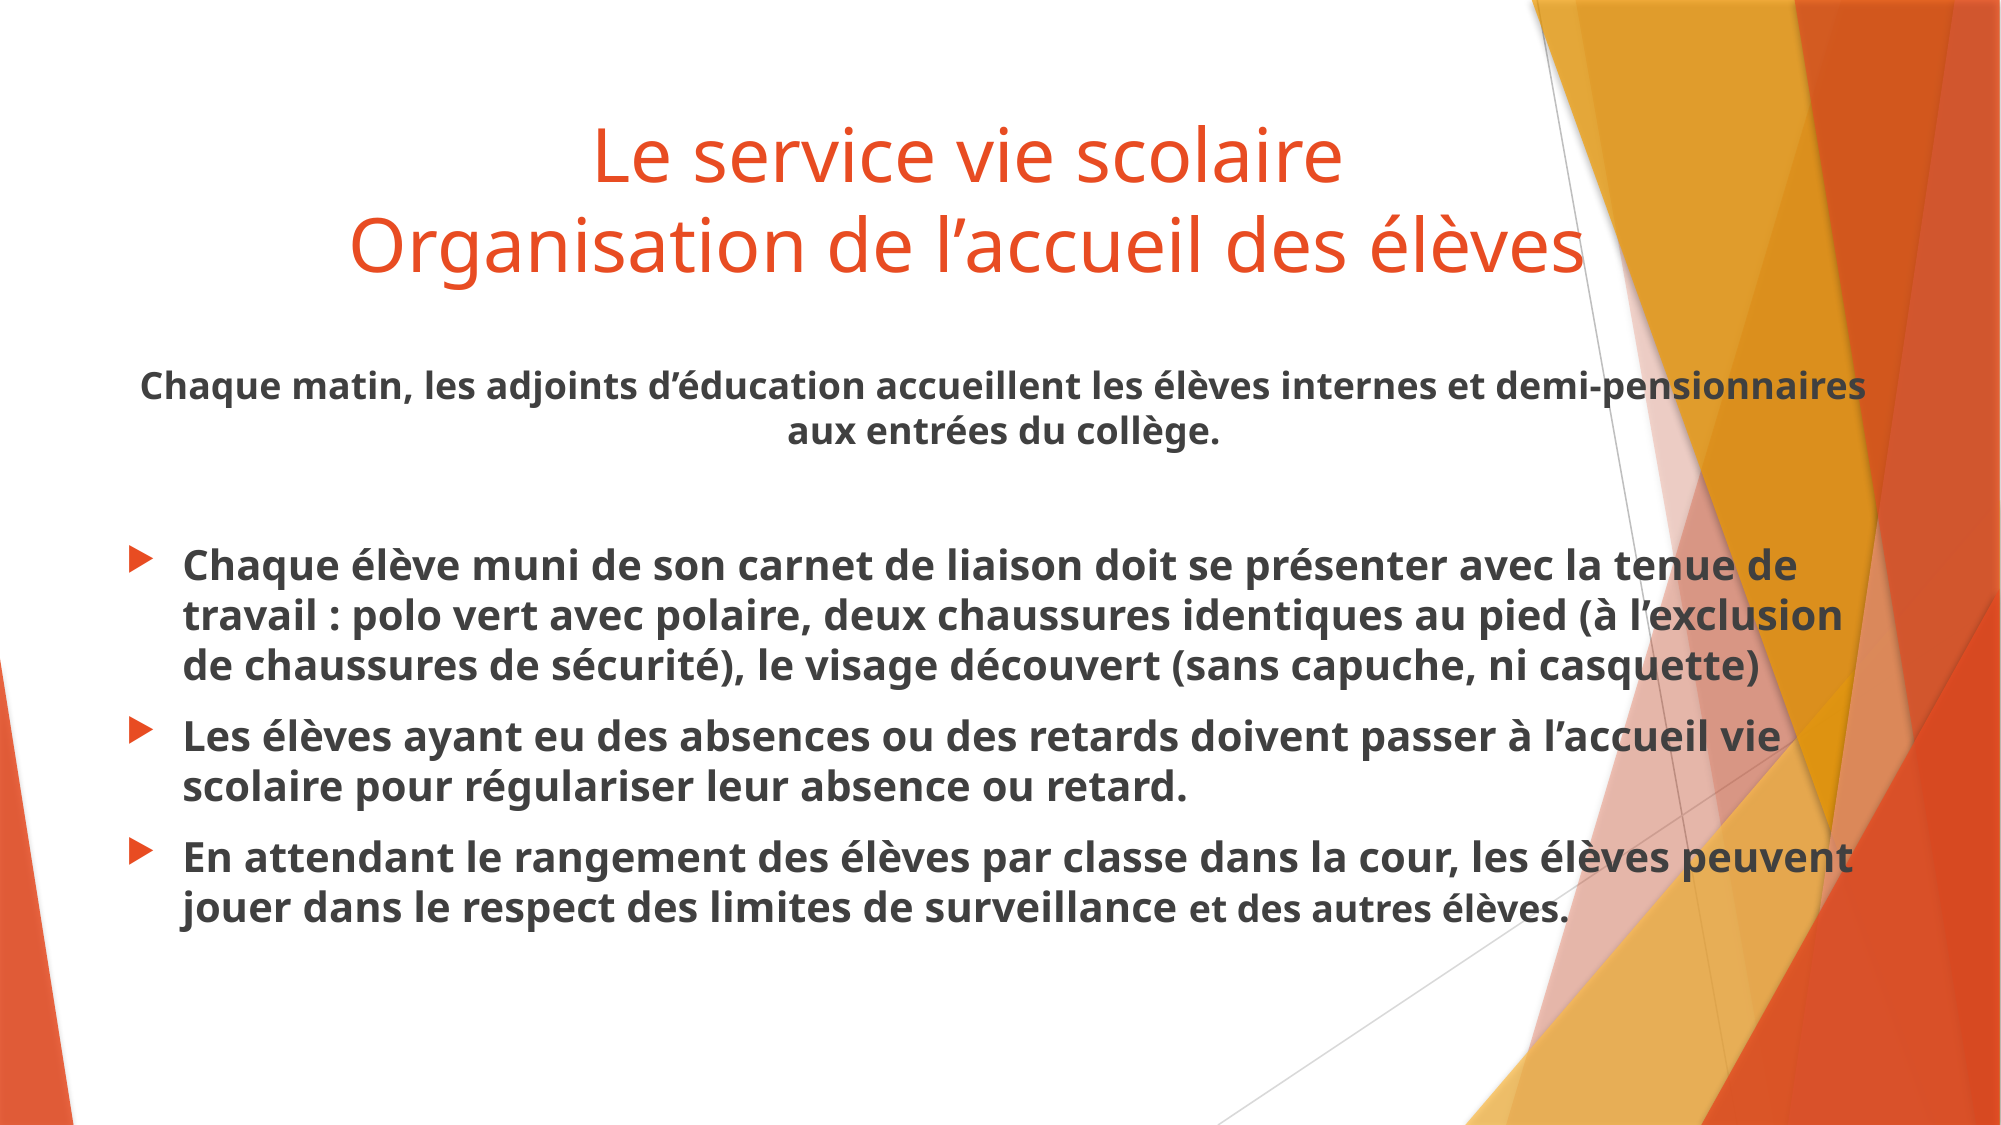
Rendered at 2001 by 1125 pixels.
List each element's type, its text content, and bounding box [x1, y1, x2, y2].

list Chaque matin, les adjoints d’éducation accueillent les élèves internes et demi-pensionnaires aux entrées du collège. Chaque élève muni de son carnet de liaison doit se présenter avec la tenue de travail : polo vert avec polaire, deux chaussures identiques au pied (à l’exclusion de chaussures de sécurité), le visage découvert (sans capuche, ni casquette) Les élèves ayant eu des absences ou des retards doivent passer à l’accueil vie scolaire pour régulariser leur absence ou retard. En attendant le rangement des élèves par classe dans la cour, les élèves peuvent jouer dans le respect des limites de surveillance et des autres élèves. [111, 354, 1898, 1045]
title Le service vie scolaire Organisation de l’accueil des élèves [111, 99, 1826, 317]
